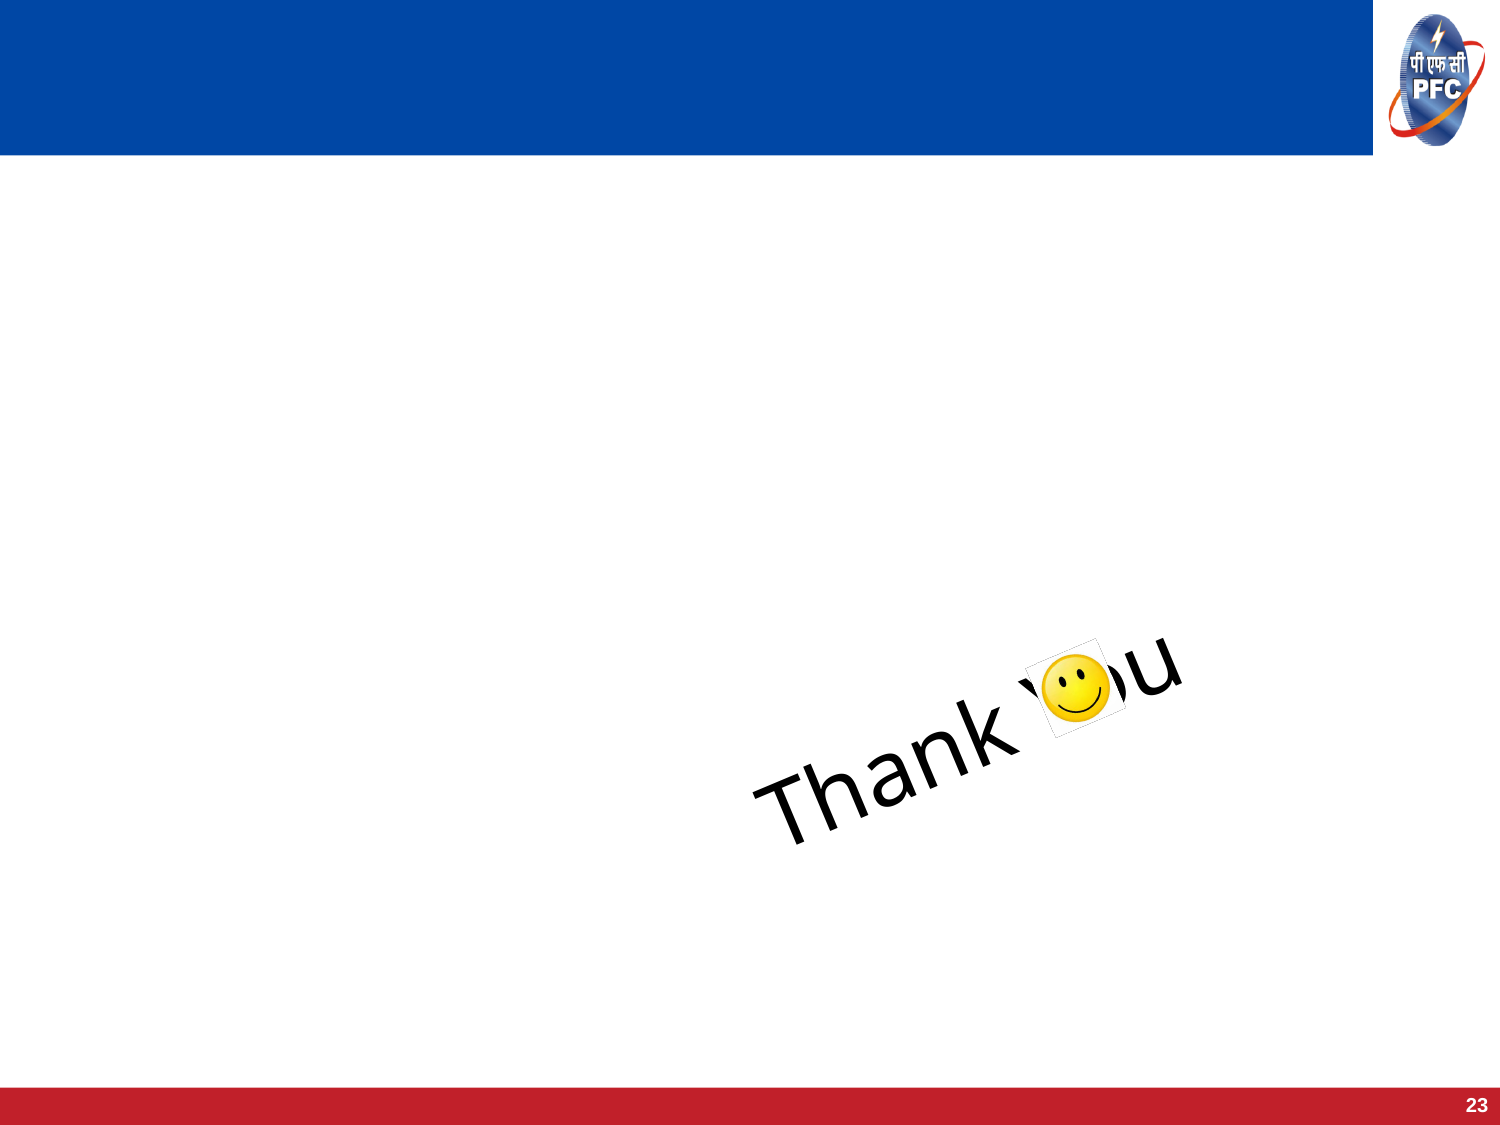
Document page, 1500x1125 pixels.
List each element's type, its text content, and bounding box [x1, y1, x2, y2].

picture [1374, 1, 1499, 162]
picture [1026, 639, 1126, 738]
text_box Thank You [725, 549, 1292, 884]
